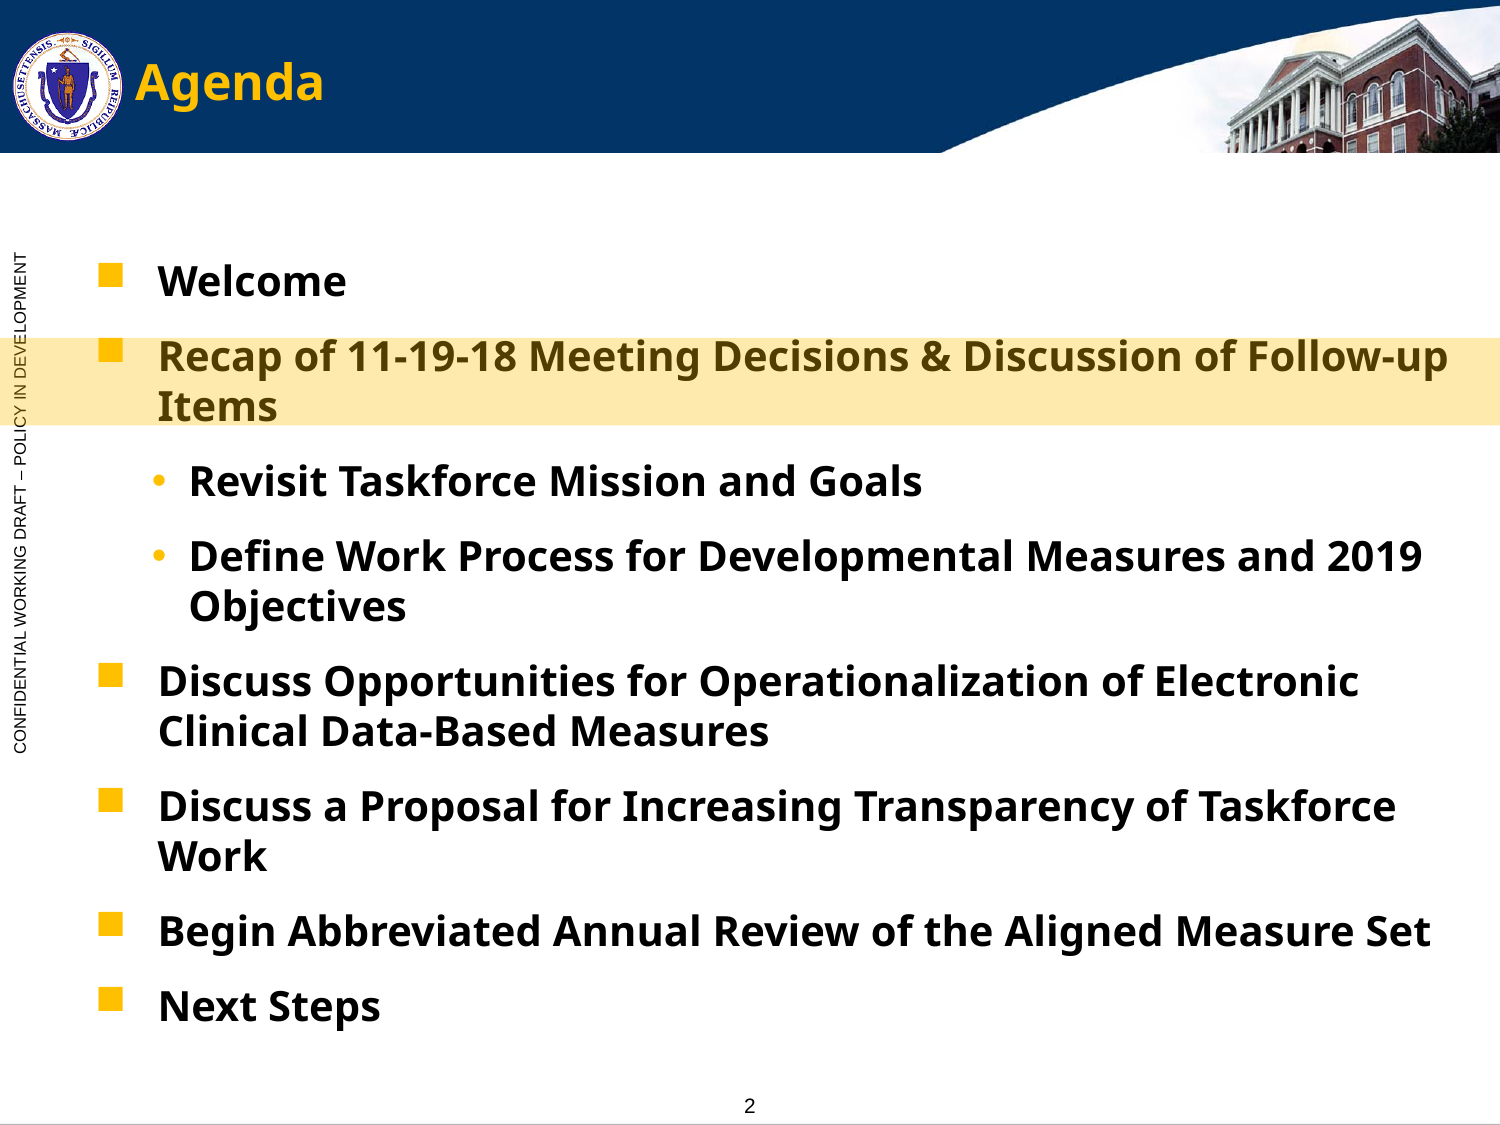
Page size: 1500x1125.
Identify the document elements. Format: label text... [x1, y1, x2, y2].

text_box [0, 336, 1500, 428]
list Welcome Recap of 11-19-18 Meeting Decisions & Discussion of Follow-up Items Revisit Taskforce Mission and Goals Define Work Process for Developmental Measures and 2019 Objectives Discuss Opportunities for Operationalization of Electronic Clinical Data-Based Measures Discuss a Proposal for Increasing Transparency of Taskforce Work Begin Abbreviated Annual Review of the Aligned Measure Set Next Steps [87, 247, 1463, 336]
list Welcome Recap of 11-19-18 Meeting Decisions & Discussion of Follow-up Items Revisit Taskforce Mission and Goals Define Work Process for Developmental Measures and 2019 Objectives Discuss Opportunities for Operationalization of Electronic Clinical Data-Based Measures Discuss a Proposal for Increasing Transparency of Taskforce Work Begin Abbreviated Annual Review of the Aligned Measure Set Next Steps [87, 428, 1463, 995]
title Agenda [120, 17, 1051, 144]
picture [0, 0, 1500, 153]
